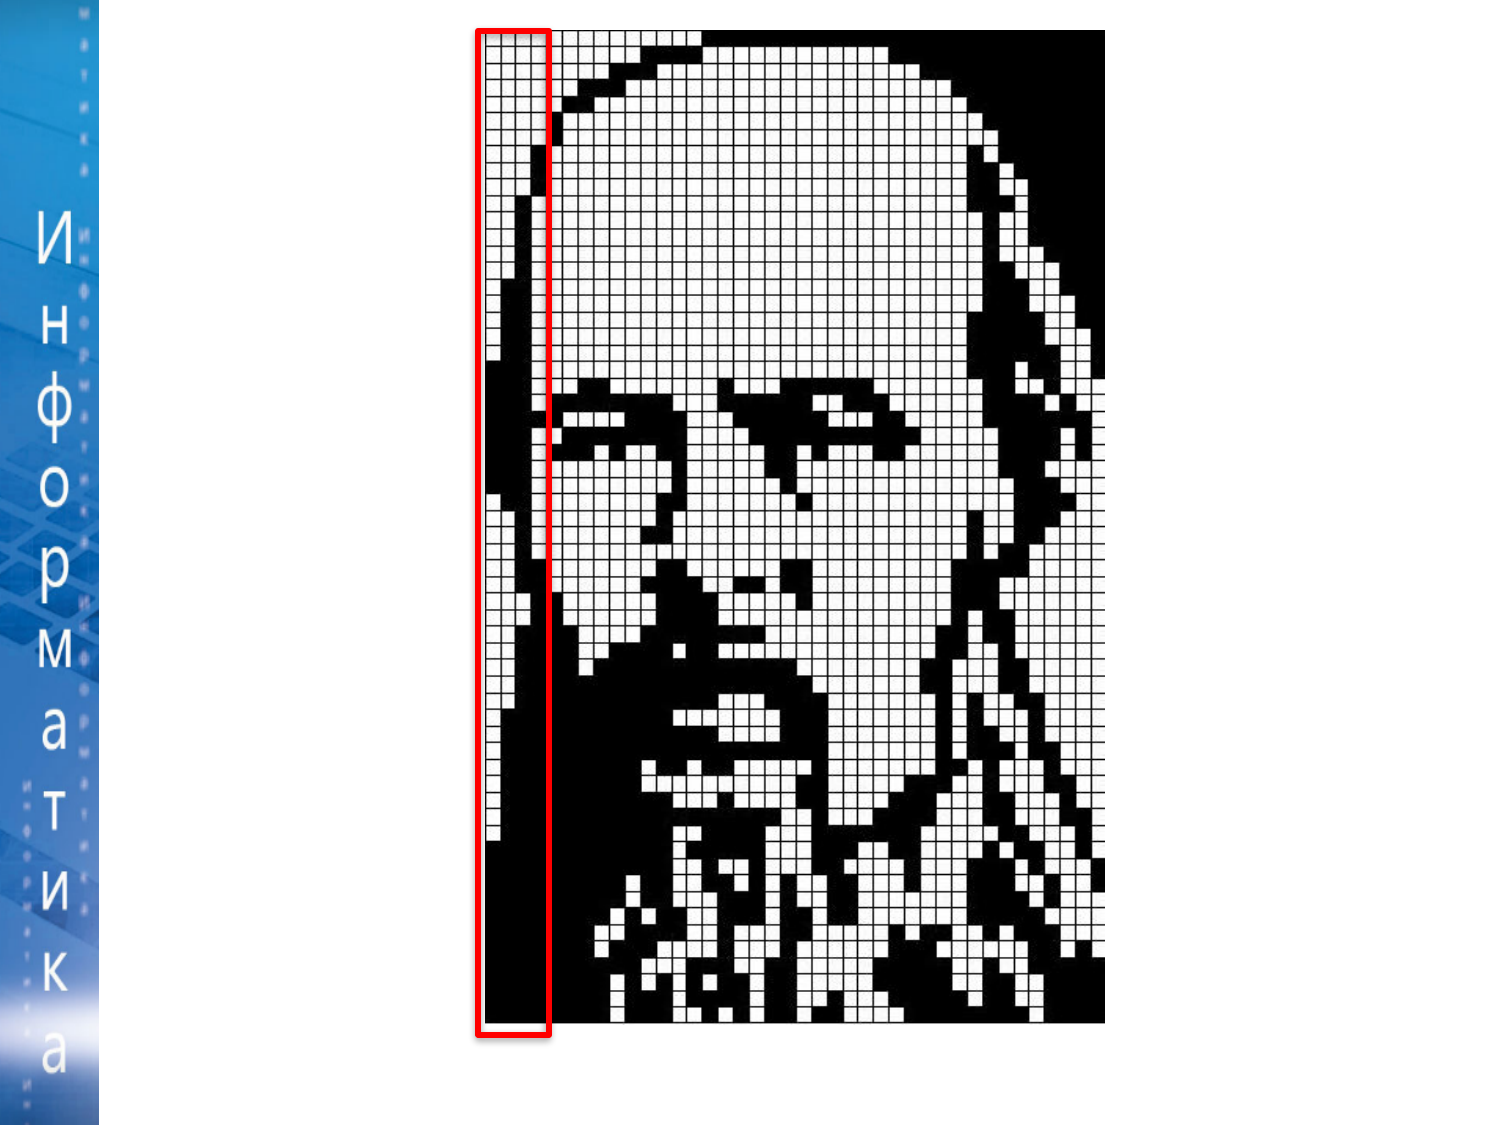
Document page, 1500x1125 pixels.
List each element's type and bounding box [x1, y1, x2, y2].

text_box [477, 30, 550, 1036]
picture [485, 30, 1105, 1026]
picture [0, 0, 99, 1125]
